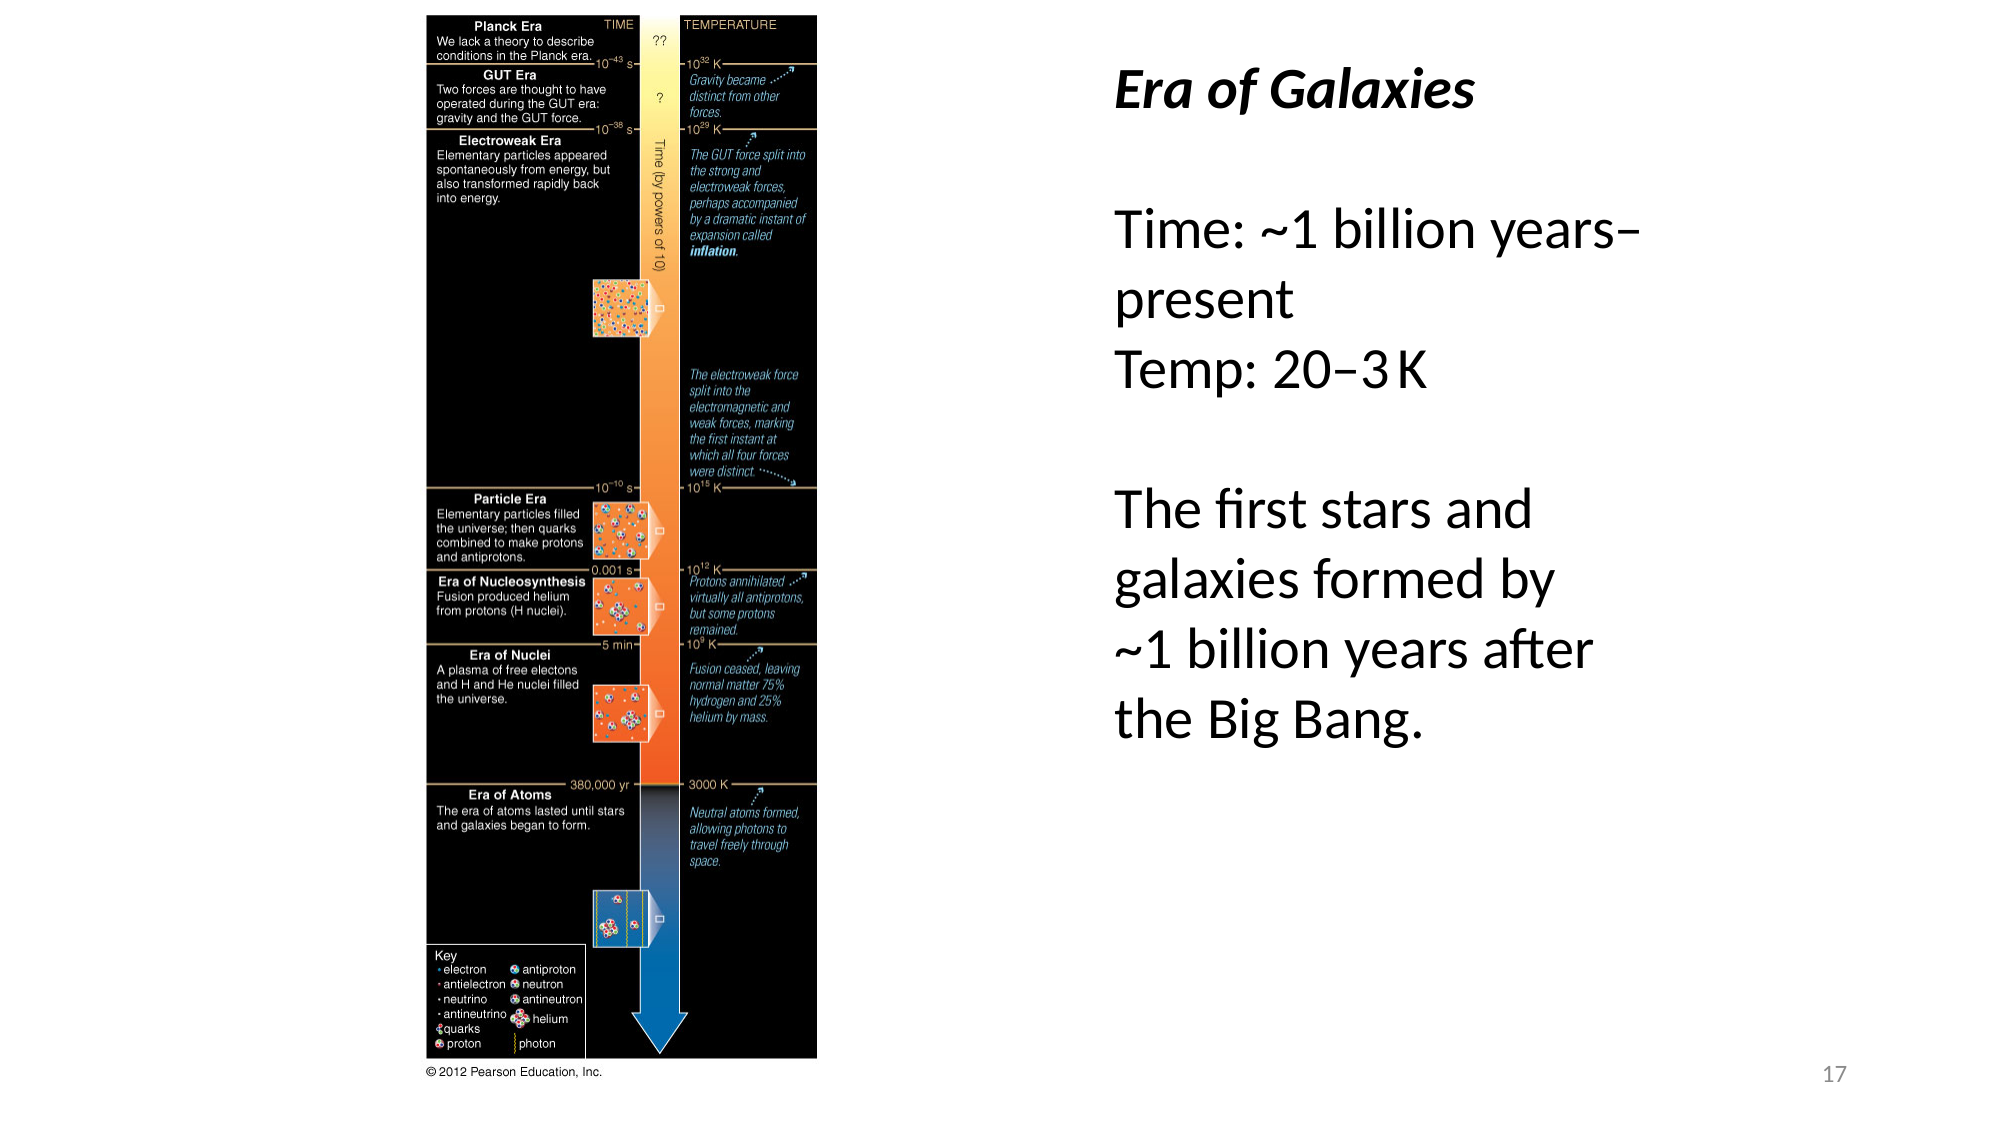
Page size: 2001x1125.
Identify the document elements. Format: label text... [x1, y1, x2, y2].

slide_number 17 [1412, 1042, 1863, 1103]
picture [420, 7, 825, 1088]
text_box Era of Galaxies Time: ~1 billion years–present Temp: 20–3 K The first stars and galaxies formed by ~1 billion years after the Big Bang. [1099, 43, 1700, 828]
